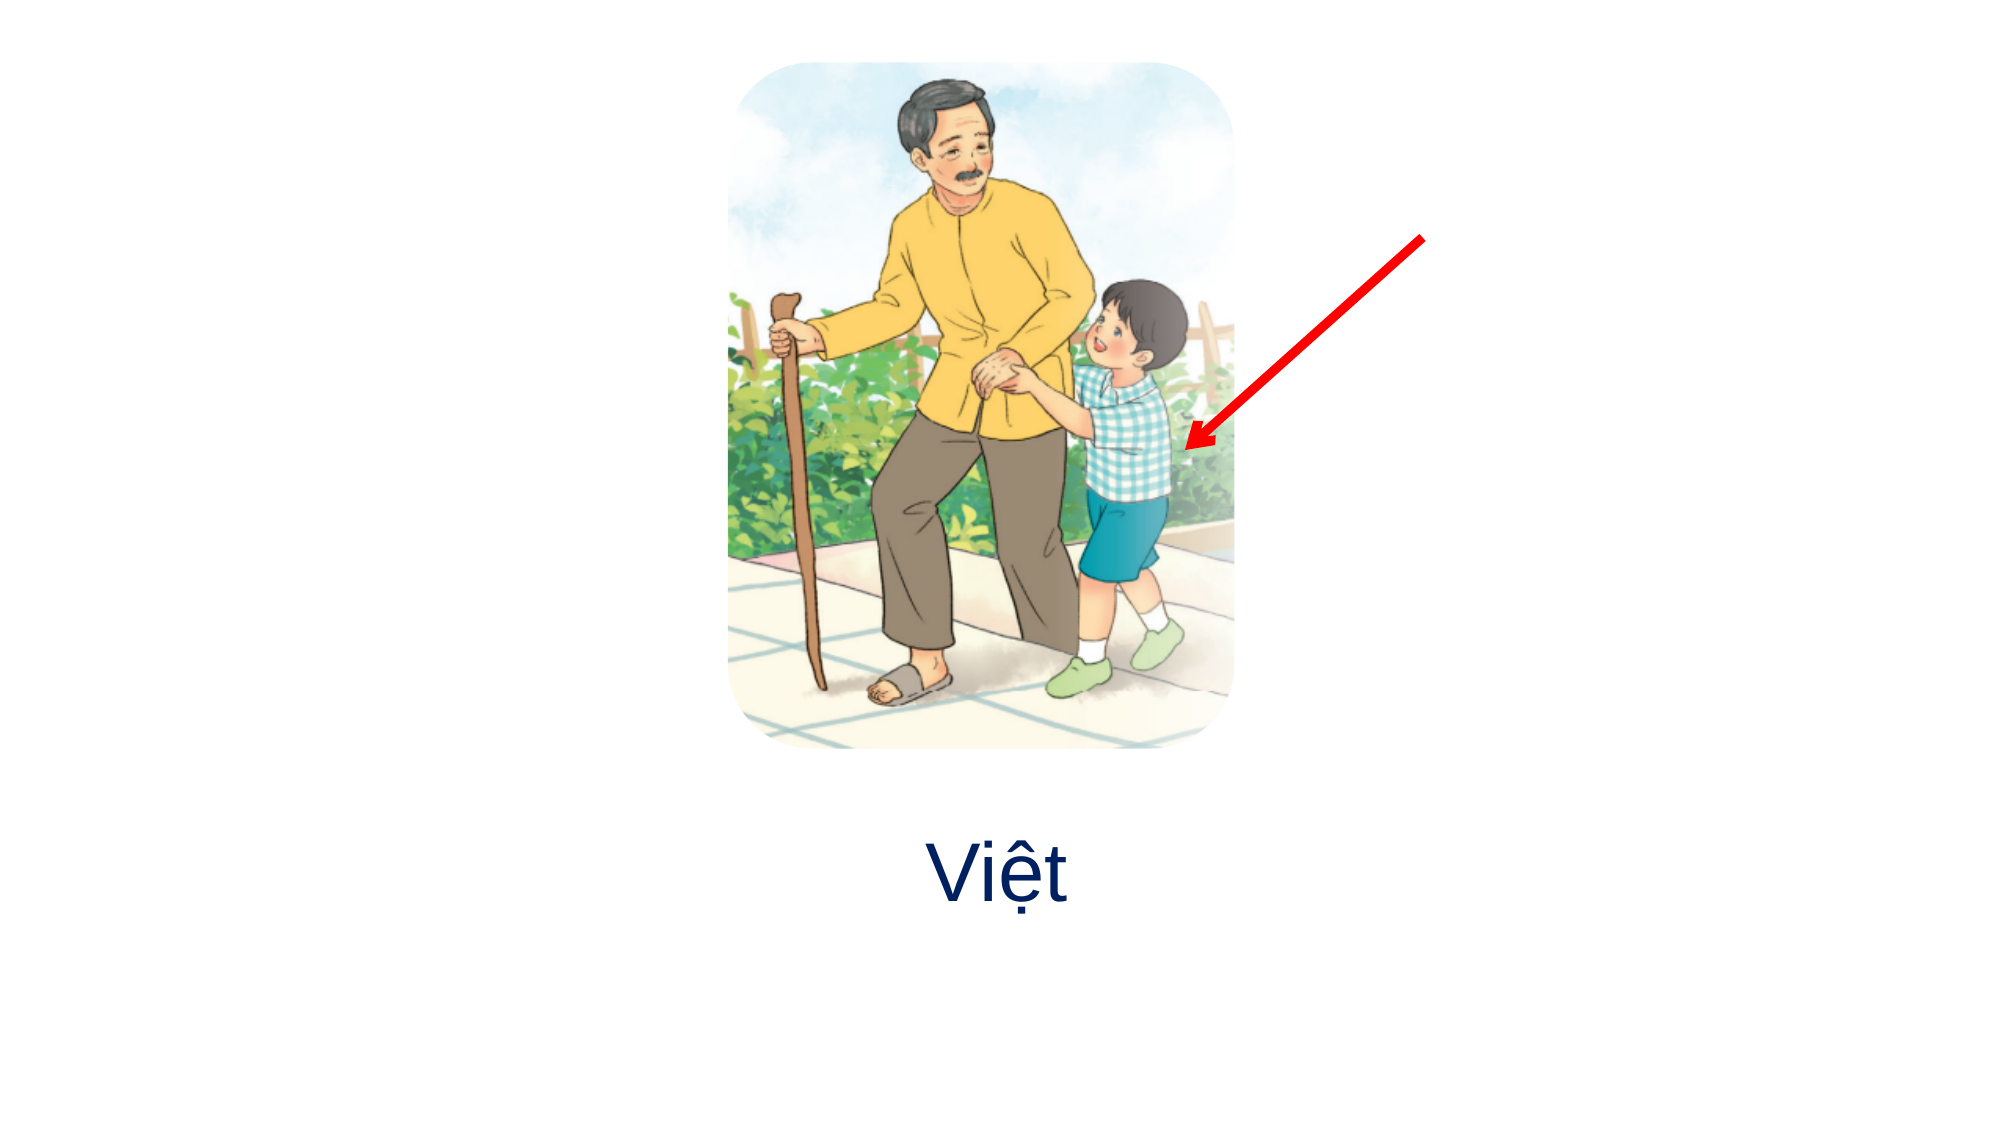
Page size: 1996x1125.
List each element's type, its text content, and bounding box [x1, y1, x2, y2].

text_box Việt [470, 811, 1523, 940]
picture [727, 62, 1235, 749]
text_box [1184, 237, 1423, 451]
